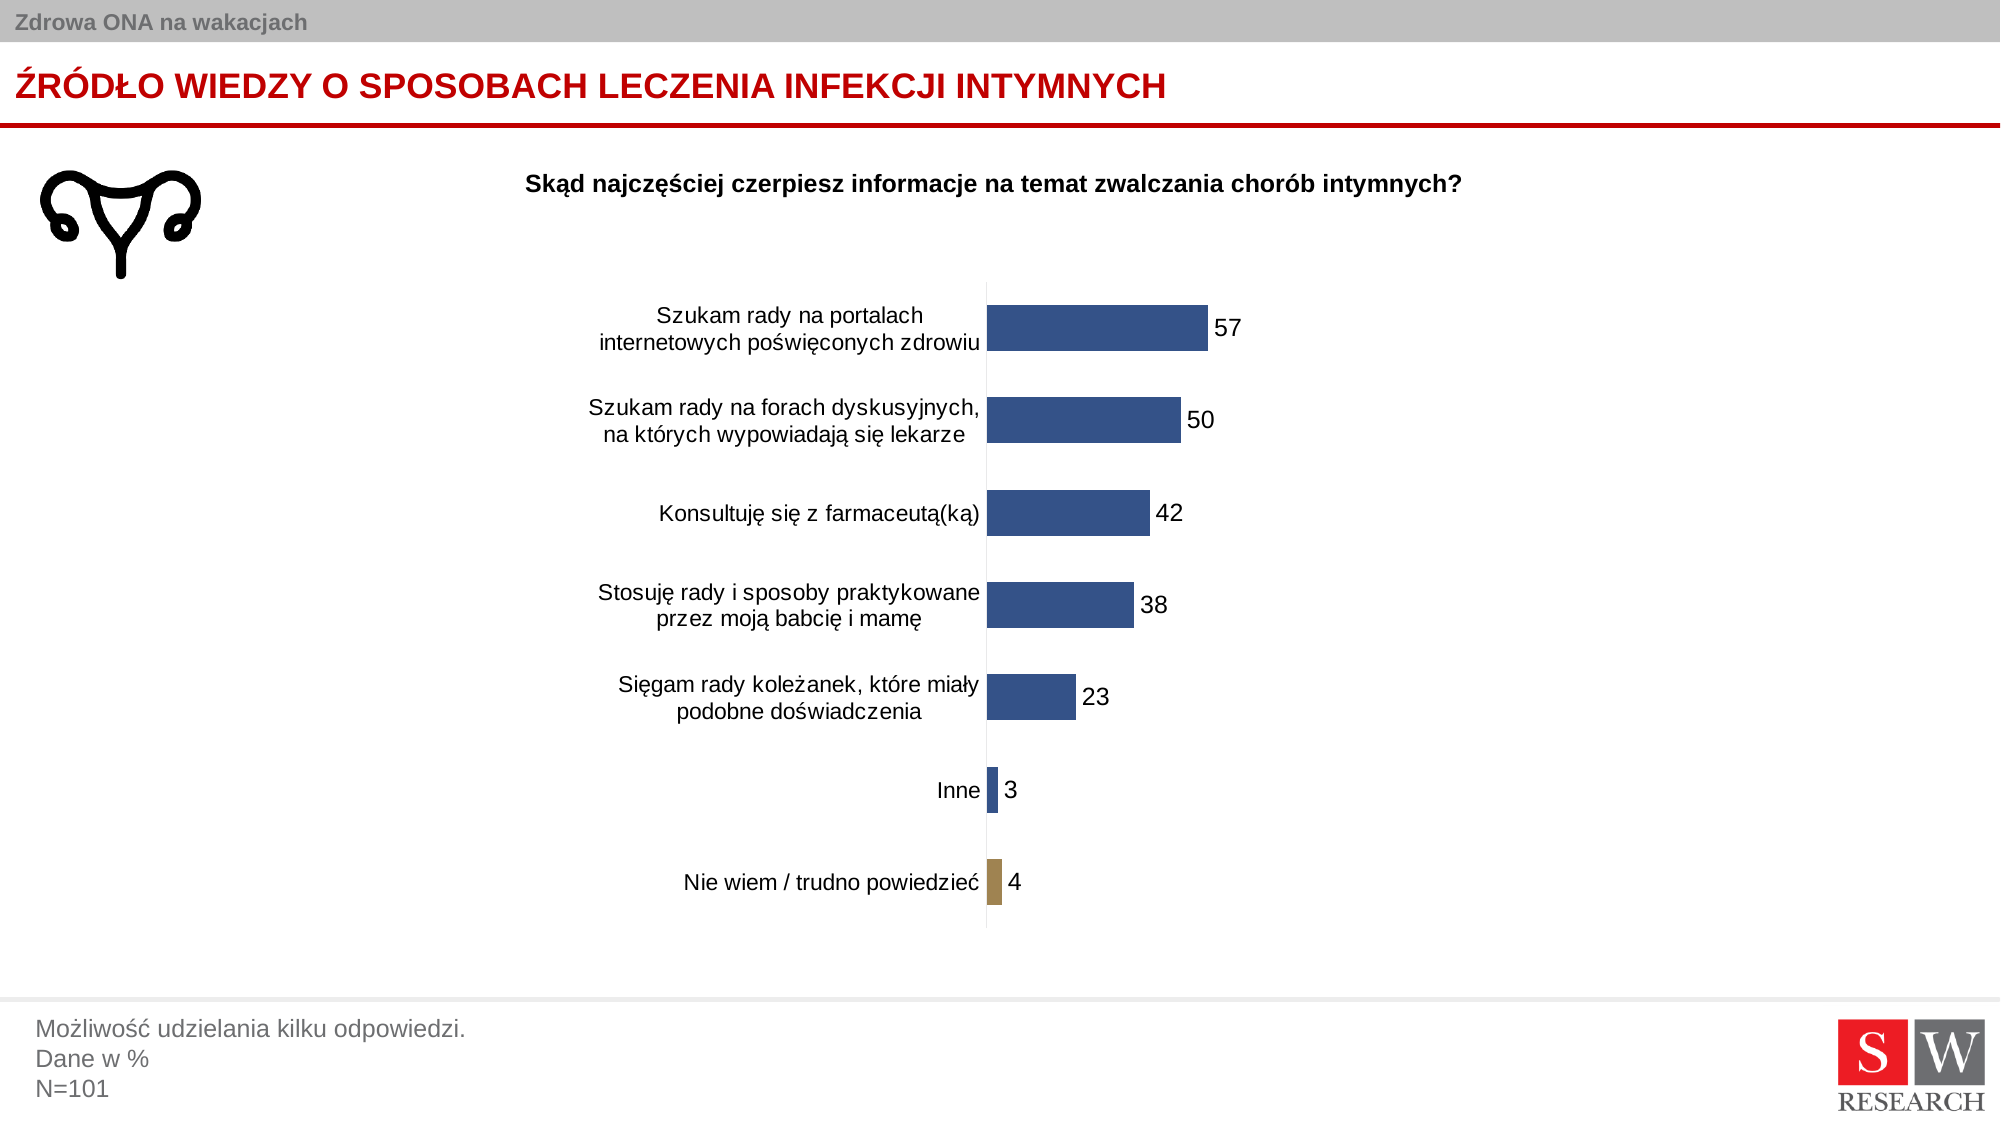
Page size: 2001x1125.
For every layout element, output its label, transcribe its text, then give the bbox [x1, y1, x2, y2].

picture [1823, 1005, 1999, 1124]
text_box Możliwość udzielania kilku odpowiedzi. Dane w % N=101 [20, 1004, 1470, 1110]
picture [40, 144, 201, 305]
title ŹRÓDŁO WIEDZY O SPOSOBACH LECZENIA INFEKCJI INTYMNYCH [0, 42, 2000, 126]
chart [574, 280, 1426, 930]
text_box Skąd najczęściej czerpiesz informacje na temat zwalczania chorób intymnych? [287, 159, 1710, 205]
